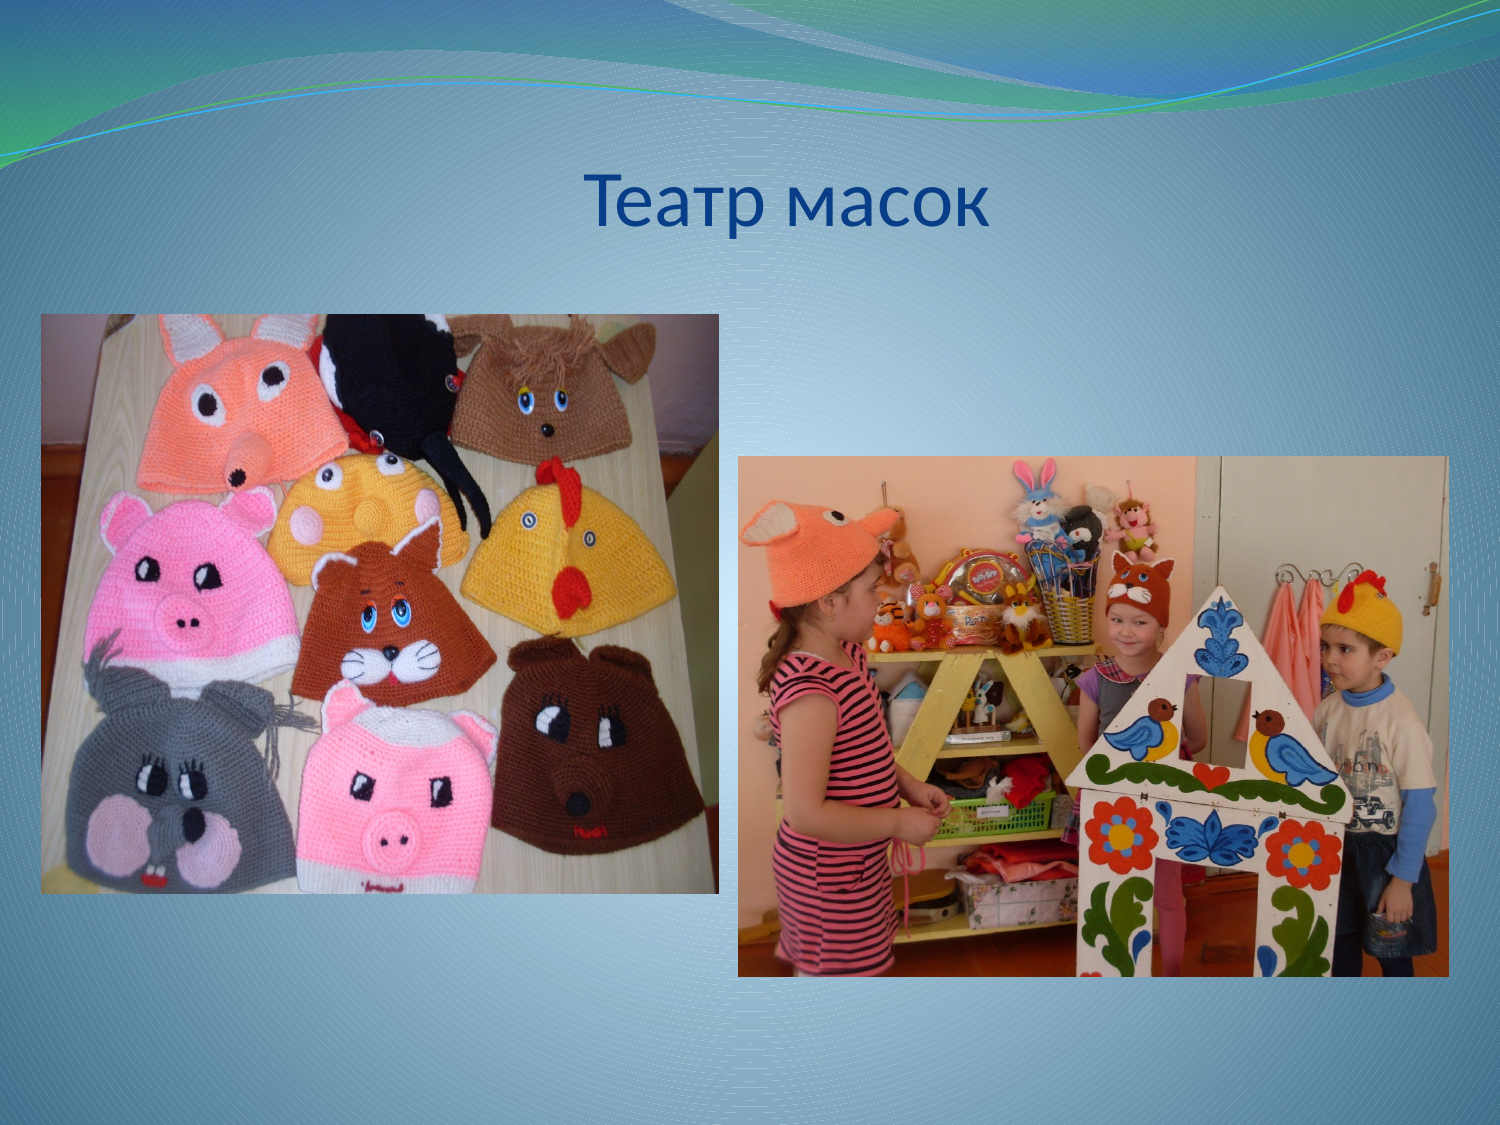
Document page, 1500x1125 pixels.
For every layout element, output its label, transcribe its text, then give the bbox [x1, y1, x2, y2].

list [737, 455, 1449, 977]
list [40, 314, 719, 894]
title Театр масок [112, 137, 1463, 243]
